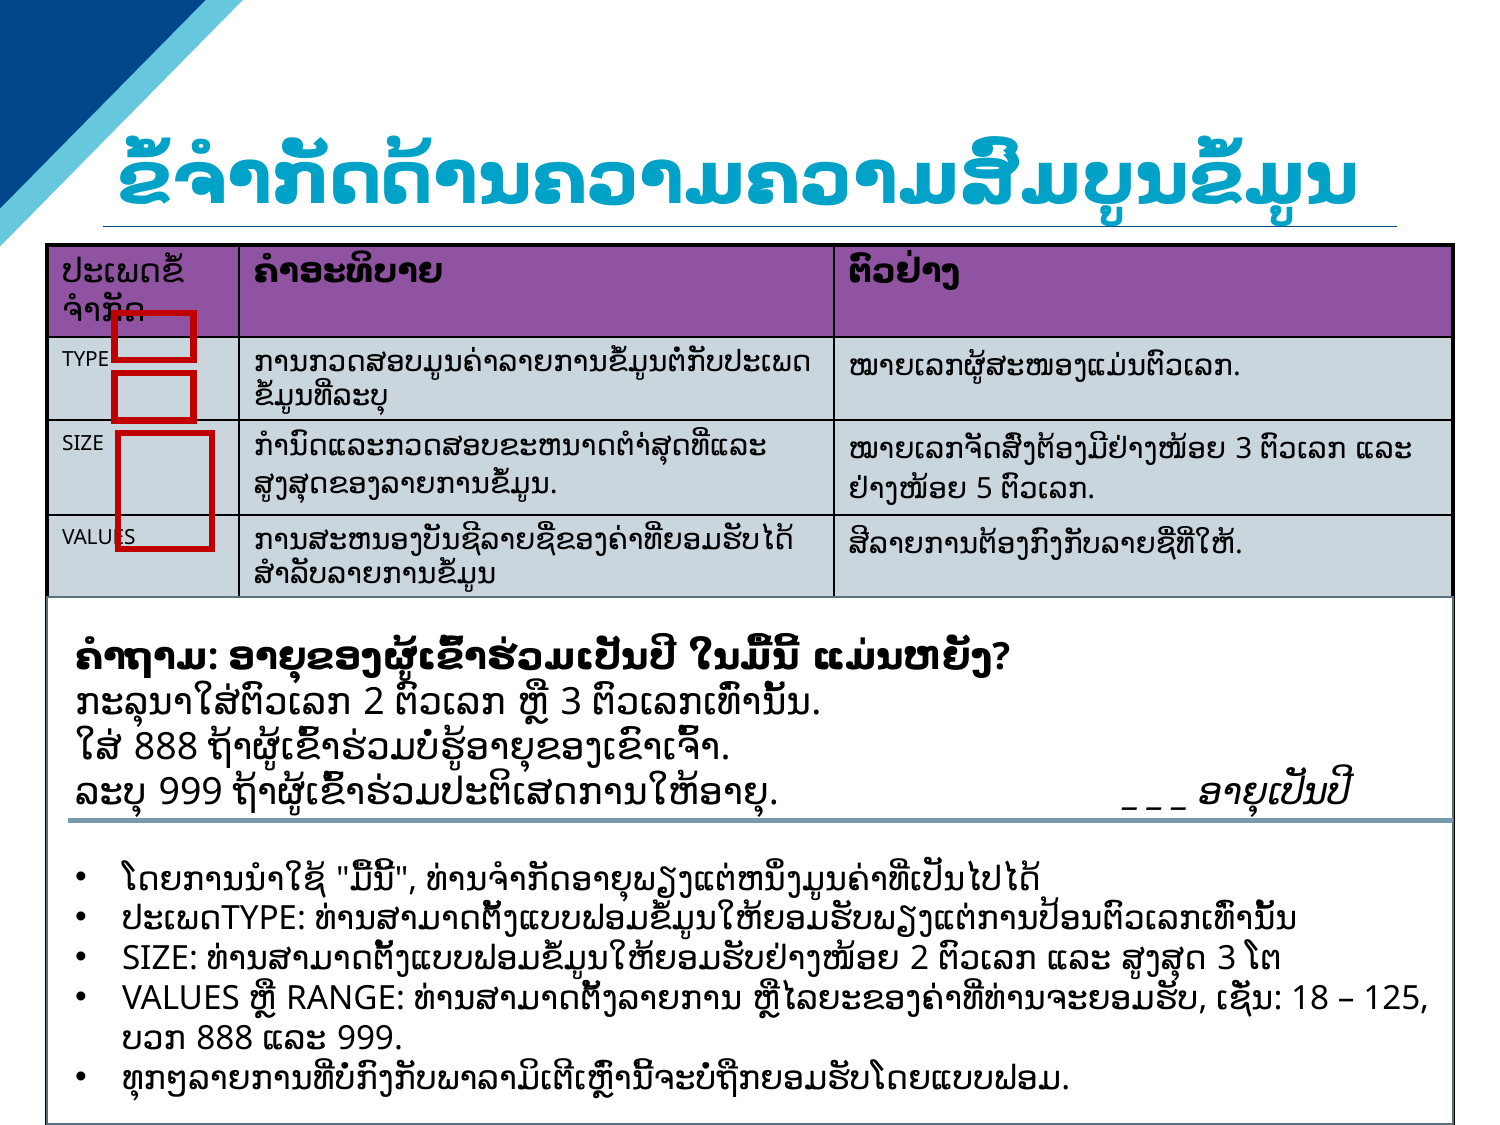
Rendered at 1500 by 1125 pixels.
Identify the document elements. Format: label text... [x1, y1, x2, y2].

text_box [114, 312, 195, 361]
table_cell VALUES [49, 516, 238, 596]
text_box [114, 372, 195, 422]
table_cell ໝາຍເລກຈັດສົ່ງຕ້ອງມີຢ່າງໜ້ອຍ 3 ຕົວເລກ ແລະ ຢ່າງໜ້ອຍ 5 ຕົວເລກ. [835, 421, 1451, 514]
table_cell ສີລາຍການຕ້ອງກົງກັບລາຍຊື່ທີ່ໃຫ້. [835, 516, 1451, 596]
table_header ຄຳອະທິບາຍ [240, 247, 833, 336]
table_header ຕົວຢ່າງ [835, 247, 1451, 336]
table_header ປະເພດຂໍ້ຈຳກັດ [49, 247, 238, 336]
text_box [117, 432, 213, 550]
table_cell ການກວດສອບມູນຄ່າລາຍການຂໍ້ມູນຕໍ່ກັບປະເພດຂໍ້ມູນທີ່ລະບຸ [240, 338, 833, 419]
text_box [46, 596, 1454, 1125]
text_box ຄໍາຖາມ: ອາຍຸຂອງຜູ້ເຂົ້າຮ່ວມເປັນປີ ໃນມື້ນີ້ ແມ່ນຫຍັງ? ກະລຸນາໃສ່ຕົວເລກ 2 ຕົວເລກ ຫຼື 3 ຕົວເລກເທົ່ານັ້ນ. ໃສ່ 888 ຖ້າຜູ້ເຂົ້າຮ່ວມບໍ່ຮູ້ອາຍຸຂອງເຂົາເຈົ້າ. ລະບຸ 999 ຖ້າຜູ້ເຂົ້າຮ່ວມປະຕິເສດການໃຫ້ອາຍຸ. _ _ _ ອາຍຸເປັນປີ ໂດຍການນໍາໃຊ້ "ມື້ນີ້", ທ່ານຈໍາກັດອາຍຸພຽງແຕ່ຫນຶ່ງມູນຄ່າທີ່ເປັນໄປໄດ້ ປະເພດTYPE: ທ່ານສາມາດຕັ້ງແບບຟອມຂໍ້ມູນໃຫ້ຍອມຮັບພຽງແຕ່ການປ້ອນຕົວເລກເທົ່ານັ້ນ SIZE: ທ່ານສາມາດຕັ້ງແບບຟອມຂໍ້ມູນໃຫ້ຍອມຮັບຢ່າງໜ້ອຍ 2 ຕົວເລກ ແລະ ສູງສຸດ 3 ໂຕ VALUES ຫຼື RANGE: ທ່ານສາມາດຕັ້ງລາຍການ ຫຼືໄລຍະຂອງຄ່າທີ່ທ່ານຈະຍອມຮັບ, ເຊັ່ນ: 18 – 125, ບວກ 888 ແລະ 999. ທຸກໆລາຍການທີ່ບໍ່ກົງກັບພາລາມິເຕີເຫຼົ່ານີ້ຈະບໍ່ຖືກຍອມຮັບໂດຍແບບຟອມ. [60, 624, 1453, 1104]
table_cell SIZE [49, 421, 238, 514]
table_cell ກໍານົດແລະກວດສອບຂະຫນາດຕໍາ່ສຸດທີ່ແລະສູງສຸດຂອງລາຍການຂໍ້ມູນ. [240, 421, 833, 514]
table_cell TYPE [49, 338, 238, 419]
table_cell ໝາຍເລກຜູ້ສະໜອງແມ່ນຕົວເລກ. [835, 338, 1451, 419]
table_cell ການສະຫນອງບັນຊີລາຍຊື່ຂອງຄ່າທີ່ຍອມຮັບໄດ້ສໍາລັບລາຍການຂໍ້ມູນ [240, 516, 833, 596]
title ຂໍ້ຈໍາກັດດ້ານຄວາມຄວາມສົມບູນຂໍ້ມູນ [103, 59, 1397, 227]
